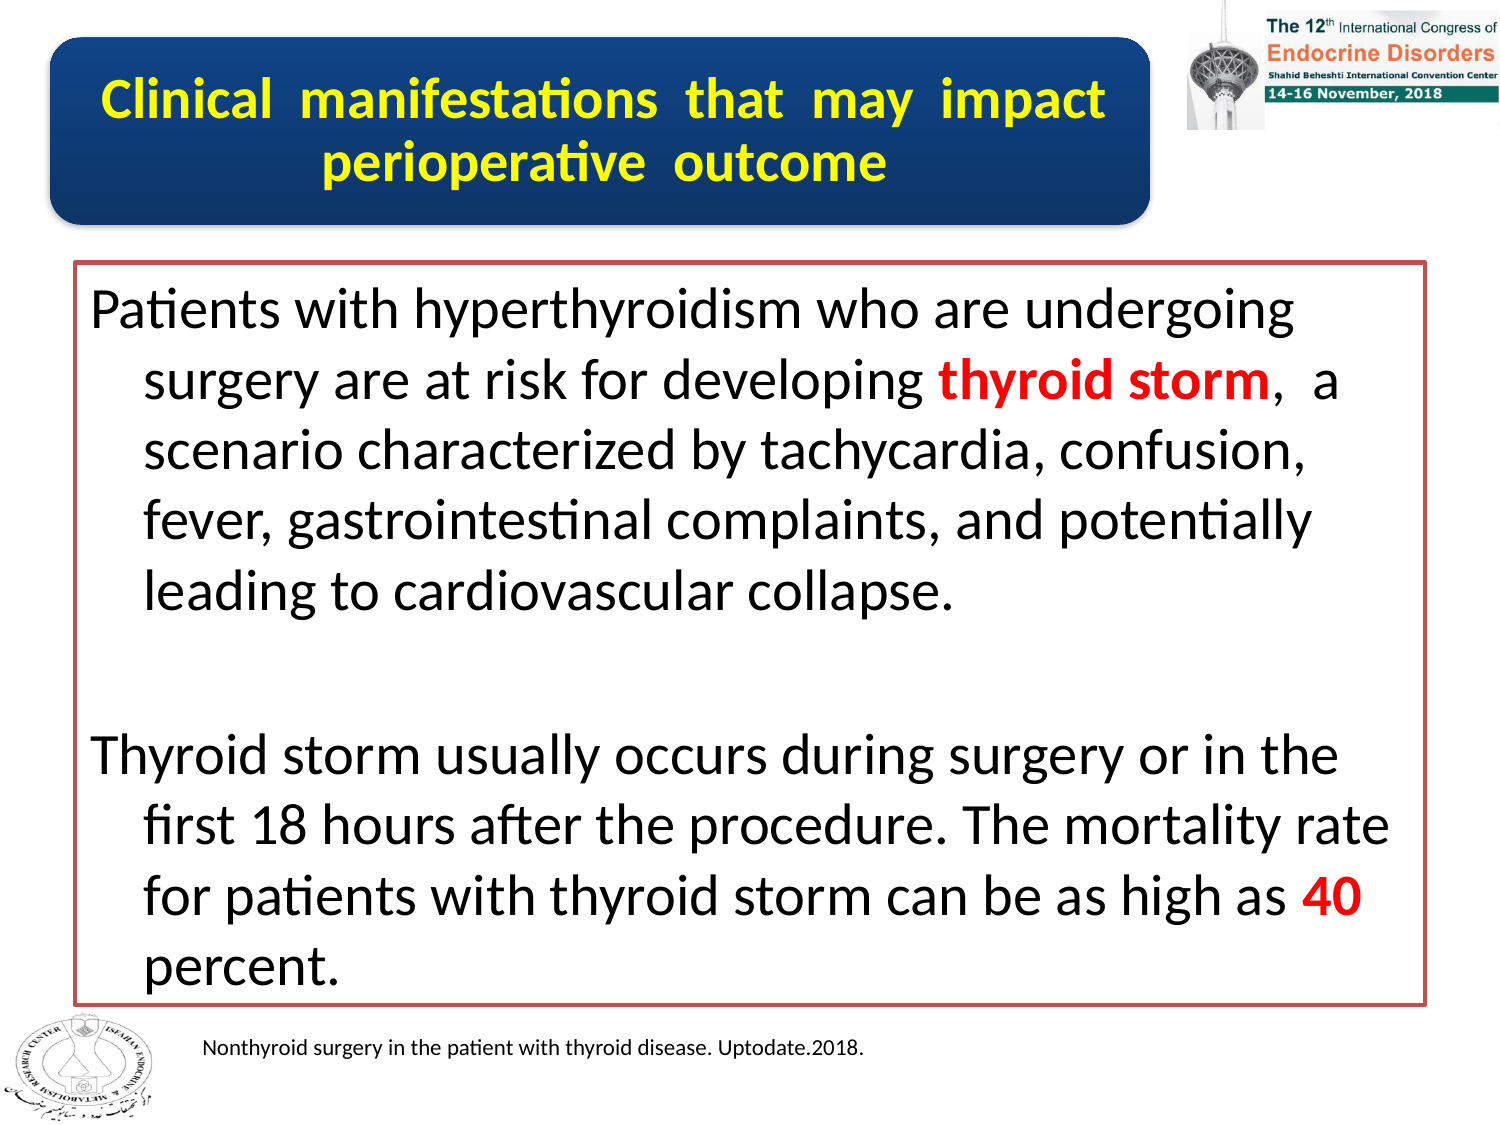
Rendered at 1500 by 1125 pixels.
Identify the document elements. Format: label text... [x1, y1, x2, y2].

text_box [49, 37, 1151, 226]
text_box Nonthyroid surgery in the patient with thyroid disease. Uptodate.2018. [185, 1023, 1440, 1069]
picture [0, 1012, 163, 1125]
list Patients with hyperthyroidism who are undergoing surgery are at risk for developing thyroid storm, a scenario characterized by tachycardia, confusion, fever, gastrointestinal complaints, and potentially leading to cardiovascular collapse. Thyroid storm usually occurs during surgery or in the first 18 hours after the procedure. The mortality rate for patients with thyroid storm can be as high as 40 percent. [73, 260, 1427, 1007]
picture [1187, 0, 1500, 130]
